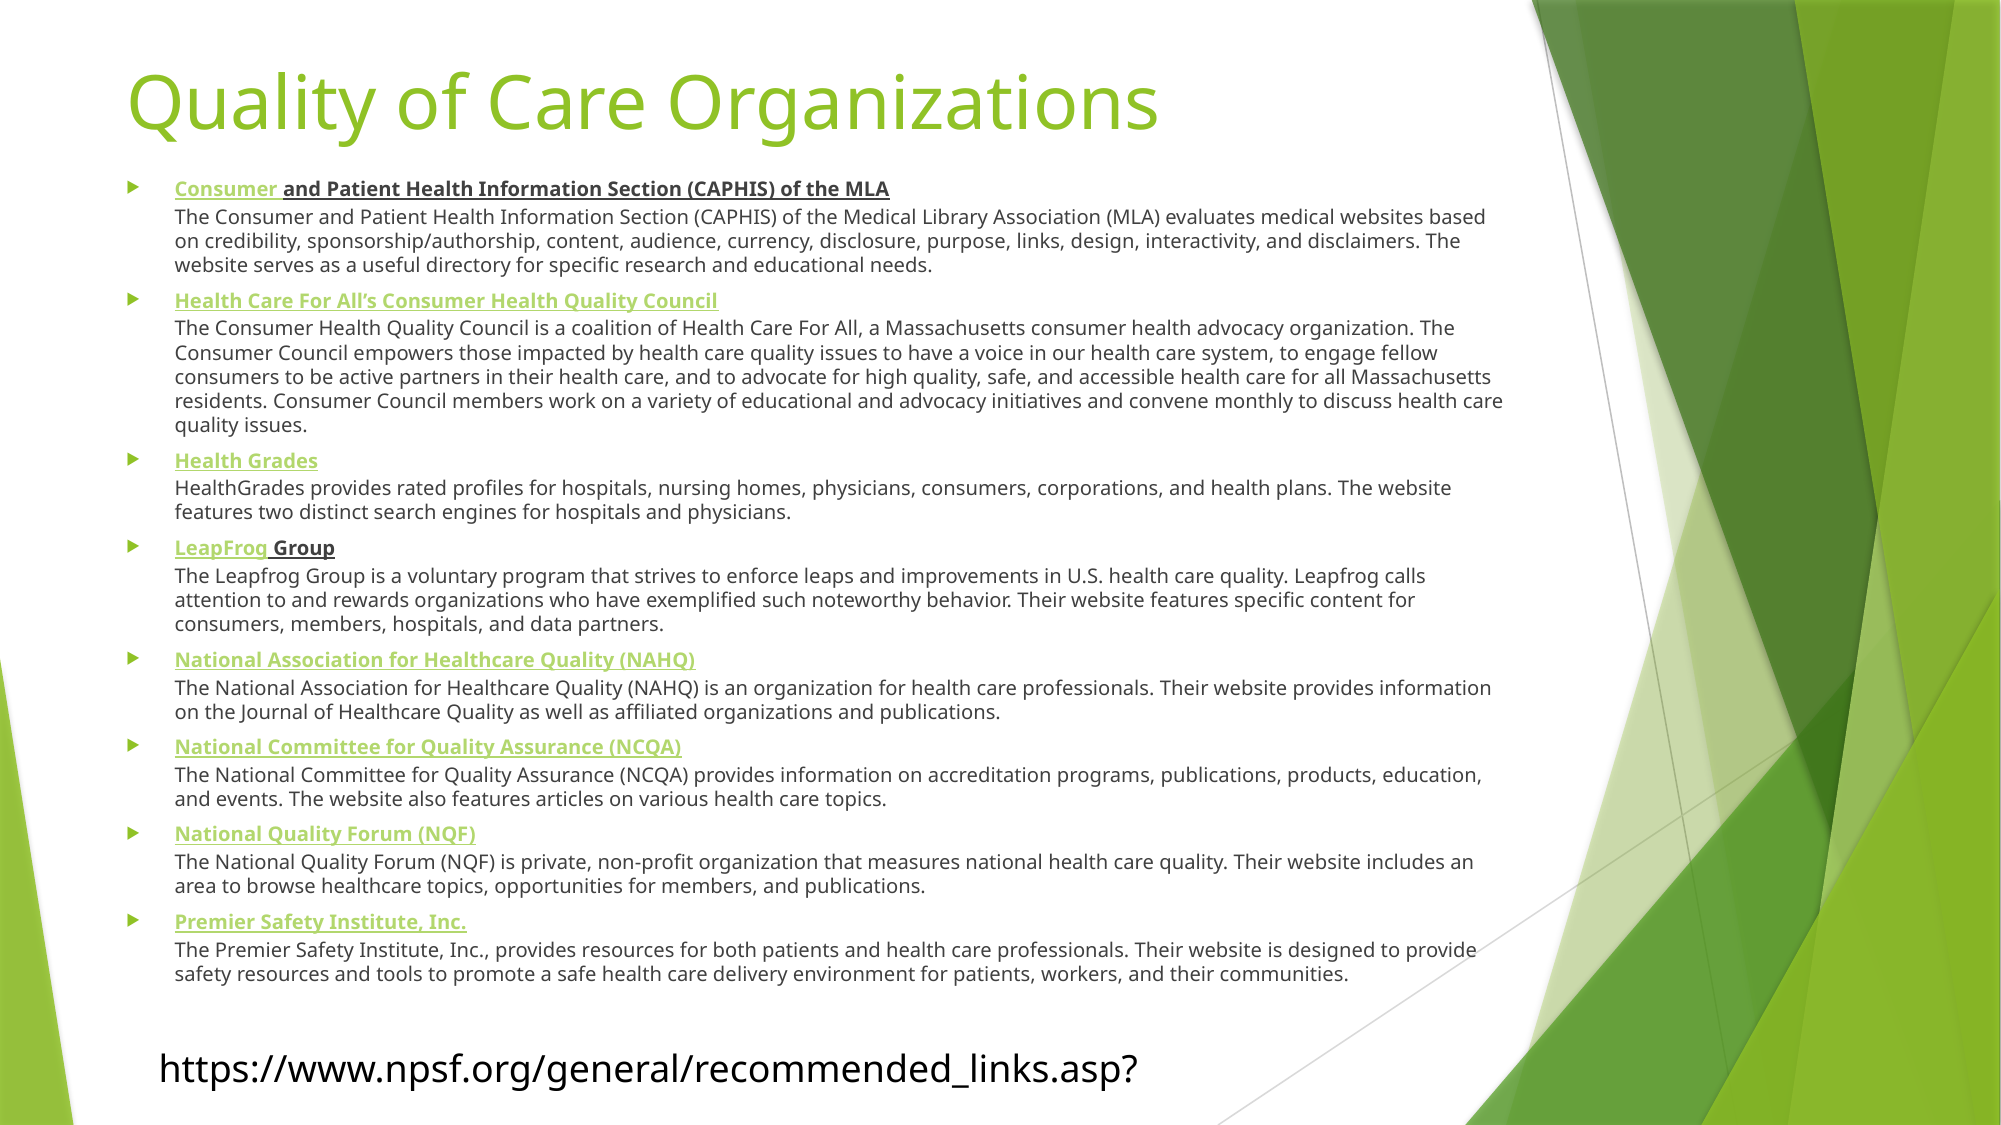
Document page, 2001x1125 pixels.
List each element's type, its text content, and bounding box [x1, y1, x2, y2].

text_box https://www.npsf.org/general/recommended_links.asp? [143, 1037, 1488, 1098]
title Quality of Care Organizations [111, 46, 1522, 168]
list Consumer and Patient Health Information Section (CAPHIS) of the MLA The Consumer and Patient Health Information Section (CAPHIS) of the Medical Library Association (MLA) evaluates medical websites based on credibility, sponsorship/authorship, content, audience, currency, disclosure, purpose, links, design, interactivity, and disclaimers. The website serves as a useful directory for specific research and educational needs. Health Care For All’s Consumer Health Quality Council The Consumer Health Quality Council is a coalition of Health Care For All, a Massachusetts consumer health advocacy organization. The Consumer Council empowers those impacted by health care quality issues to have a voice in our health care system, to engage fellow consumers to be active partners in their health care, and to advocate for high quality, safe, and accessible health care for all Massachusetts residents. Consumer Council members work on a variety of educational and advocacy initiatives and convene monthly to discuss health care quality issues. Health Grades HealthGrades provides rated profiles for hospitals, nursing homes, physicians, consumers, corporations, and health plans. The website features two distinct search engines for hospitals and physicians. LeapFrog Group The Leapfrog Group is a voluntary program that strives to enforce leaps and improvements in U.S. health care quality. Leapfrog calls attention to and rewards organizations who have exemplified such noteworthy behavior. Their website features specific content for consumers, members, hospitals, and data partners. National Association for Healthcare Quality (NAHQ) The National Association for Healthcare Quality (NAHQ) is an organization for health care professionals. Their website provides information on the Journal of Healthcare Quality as well as affiliated organizations and publications. National Committee for Quality Assurance (NCQA) The National Committee for Quality Assurance (NCQA) provides information on accreditation programs, publications, products, education, and events. The website also features articles on various health care topics. National Quality Forum (NQF) The National Quality Forum (NQF) is private, non-profit organization that measures national health care quality. Their website includes an area to browse healthcare topics, opportunities for members, and publications. Premier Safety Institute, Inc. The Premier Safety Institute, Inc., provides resources for both patients and health care professionals. Their website is designed to provide safety resources and tools to promote a safe health care delivery environment for patients, workers, and their communities. [111, 168, 1522, 1005]
